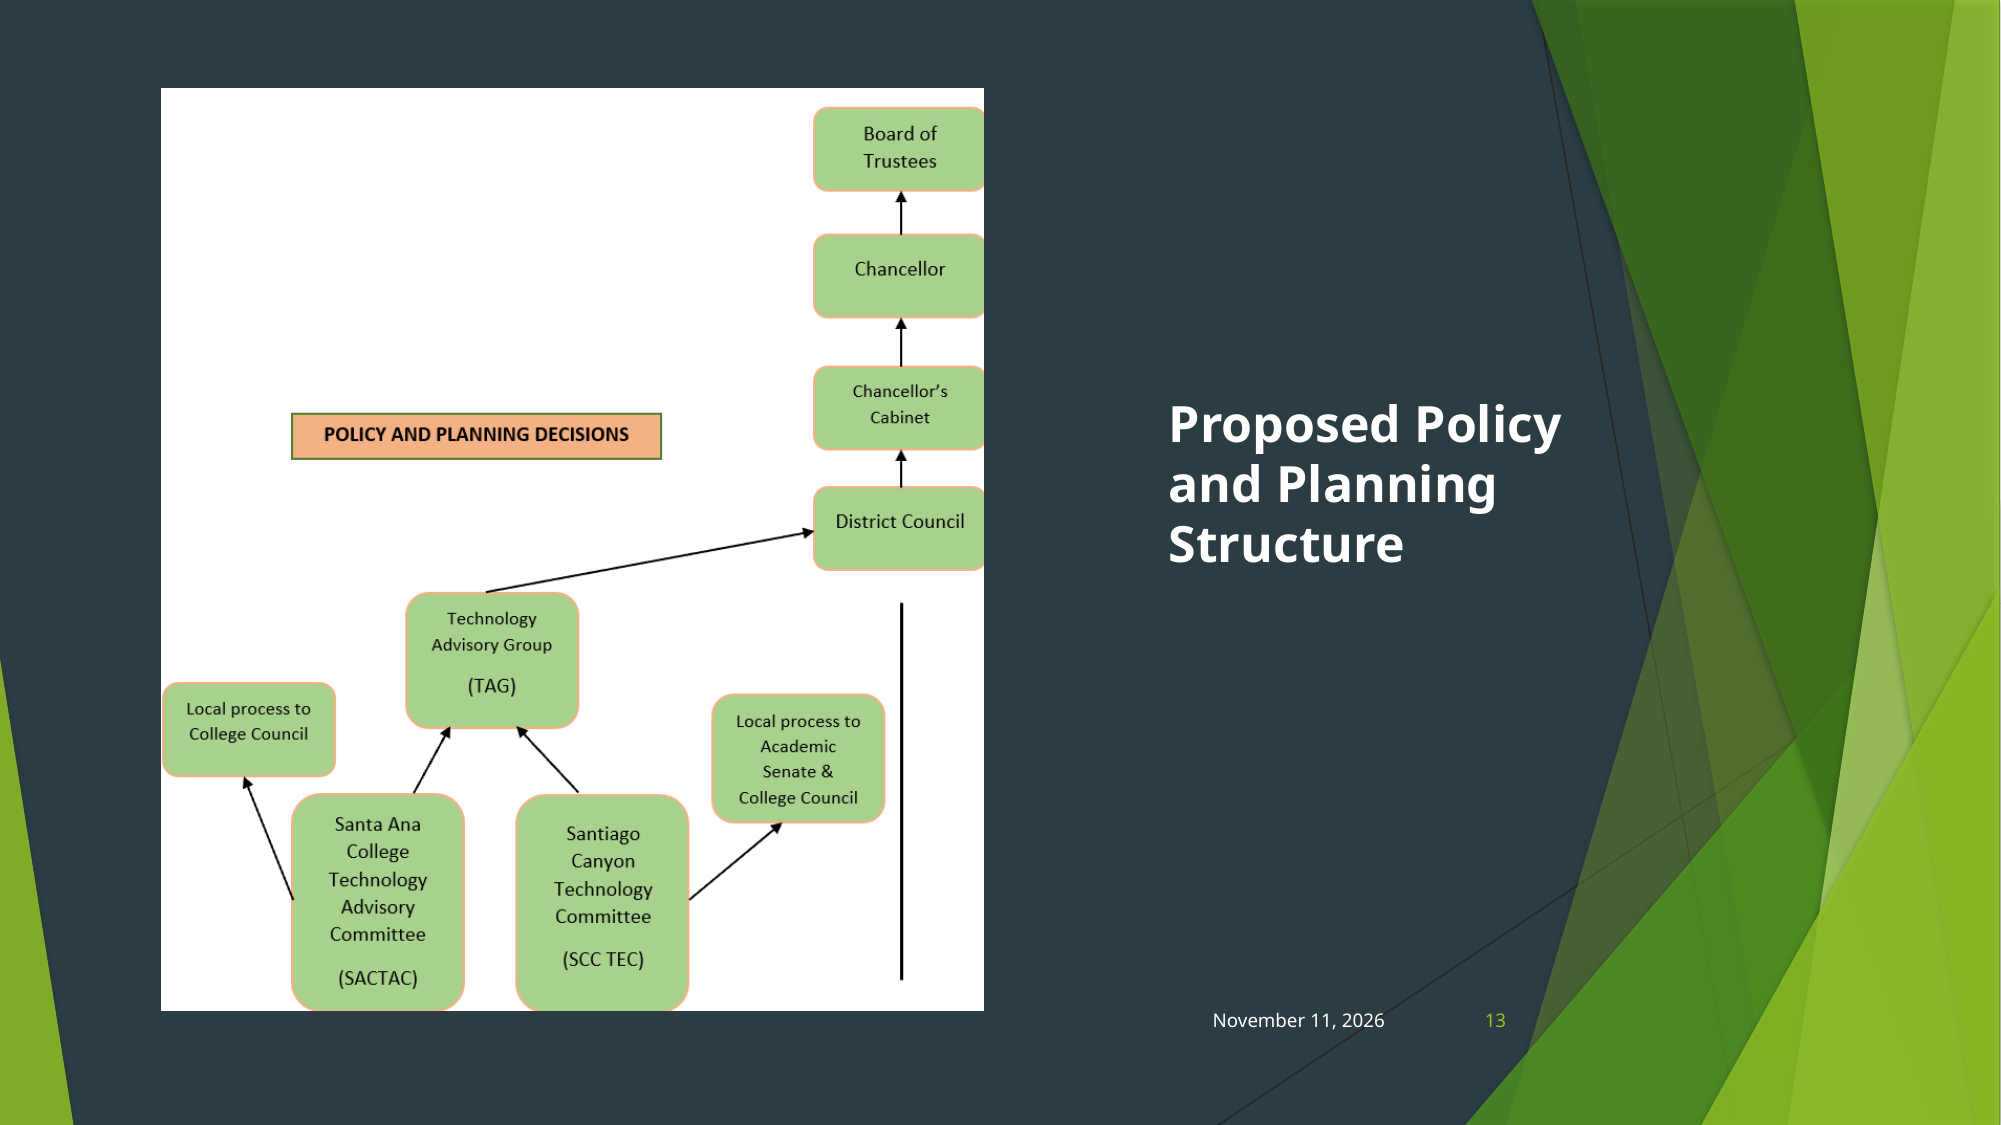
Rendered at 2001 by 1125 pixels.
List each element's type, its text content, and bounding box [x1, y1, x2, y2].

text_box Proposed Policy and Planning Structure [1154, 385, 1646, 581]
slide_number 13 [1409, 991, 1522, 1051]
picture [160, 87, 984, 1012]
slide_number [1181, 991, 1400, 1051]
